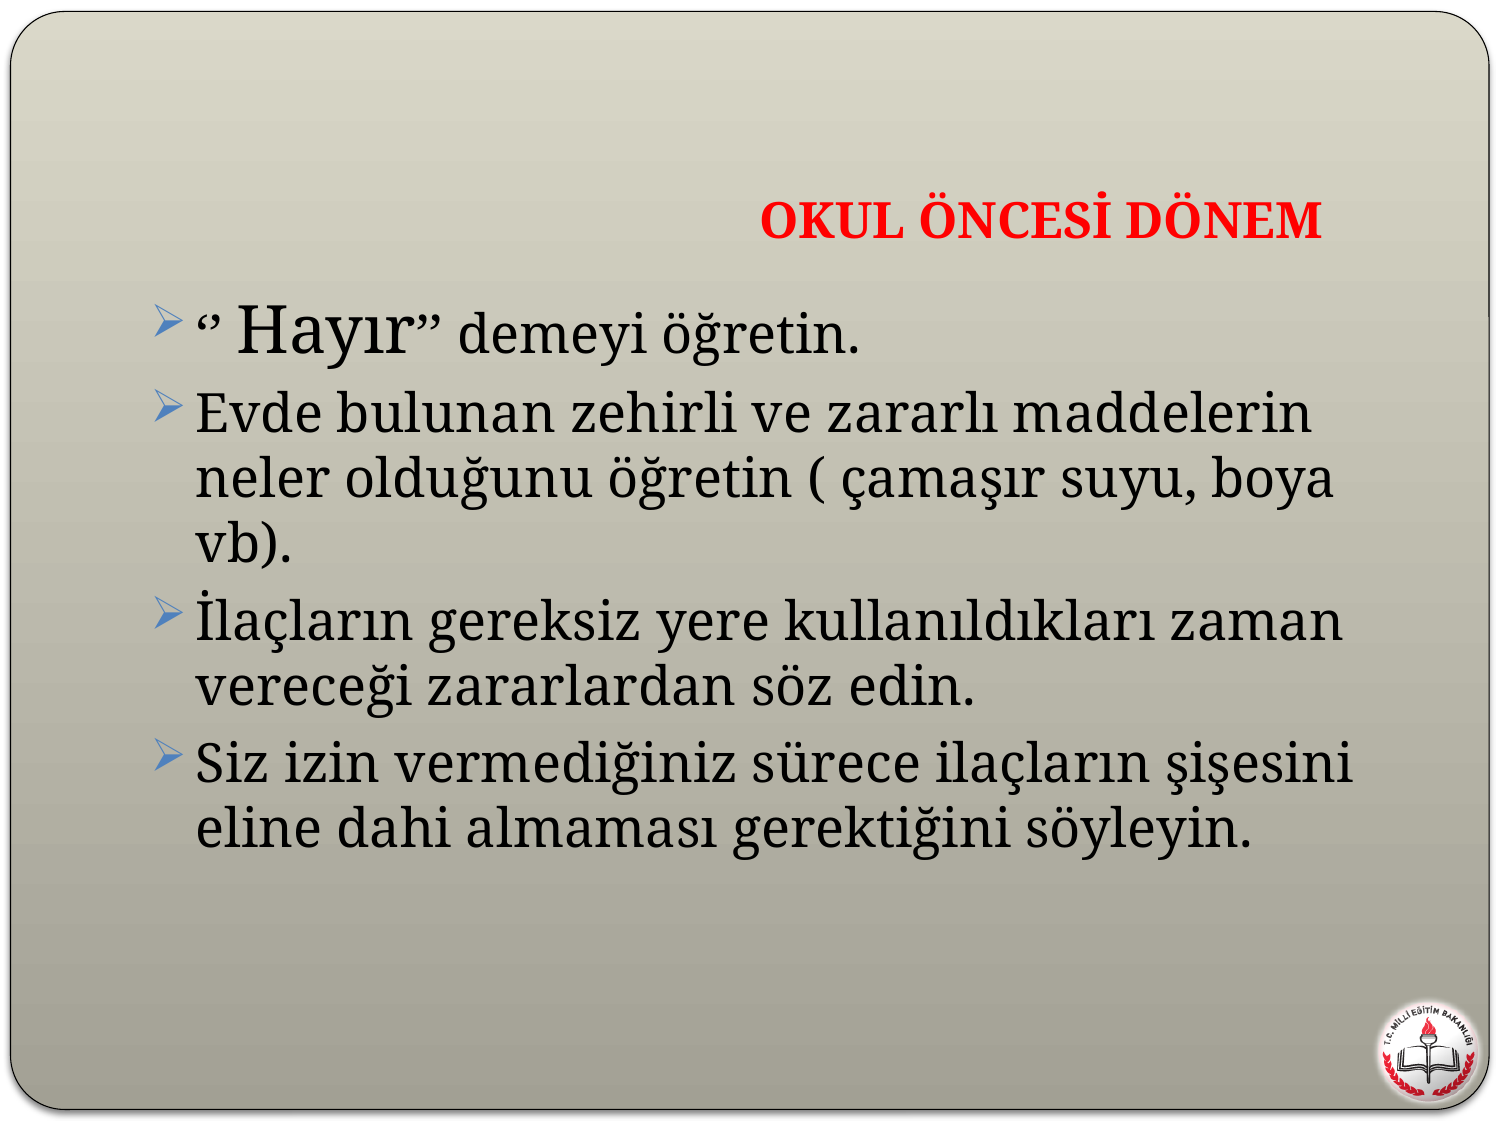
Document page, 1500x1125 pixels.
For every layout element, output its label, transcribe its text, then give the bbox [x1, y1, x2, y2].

list ‘’ Hayır’’ demeyi öğretin. Evde bulunan zehirli ve zararlı maddelerin neler olduğunu öğretin ( çamaşır suyu, boya vb). İlaçların gereksiz yere kullanıldıkları zaman vereceği zararlardan söz edin. Siz izin vermediğiniz sürece ilaçların şişesini eline dahi almaması gerektiğini söyleyin. [135, 278, 1388, 1009]
picture [1370, 995, 1484, 1109]
title OKUL ÖNCESİ DÖNEM [100, 113, 1338, 264]
